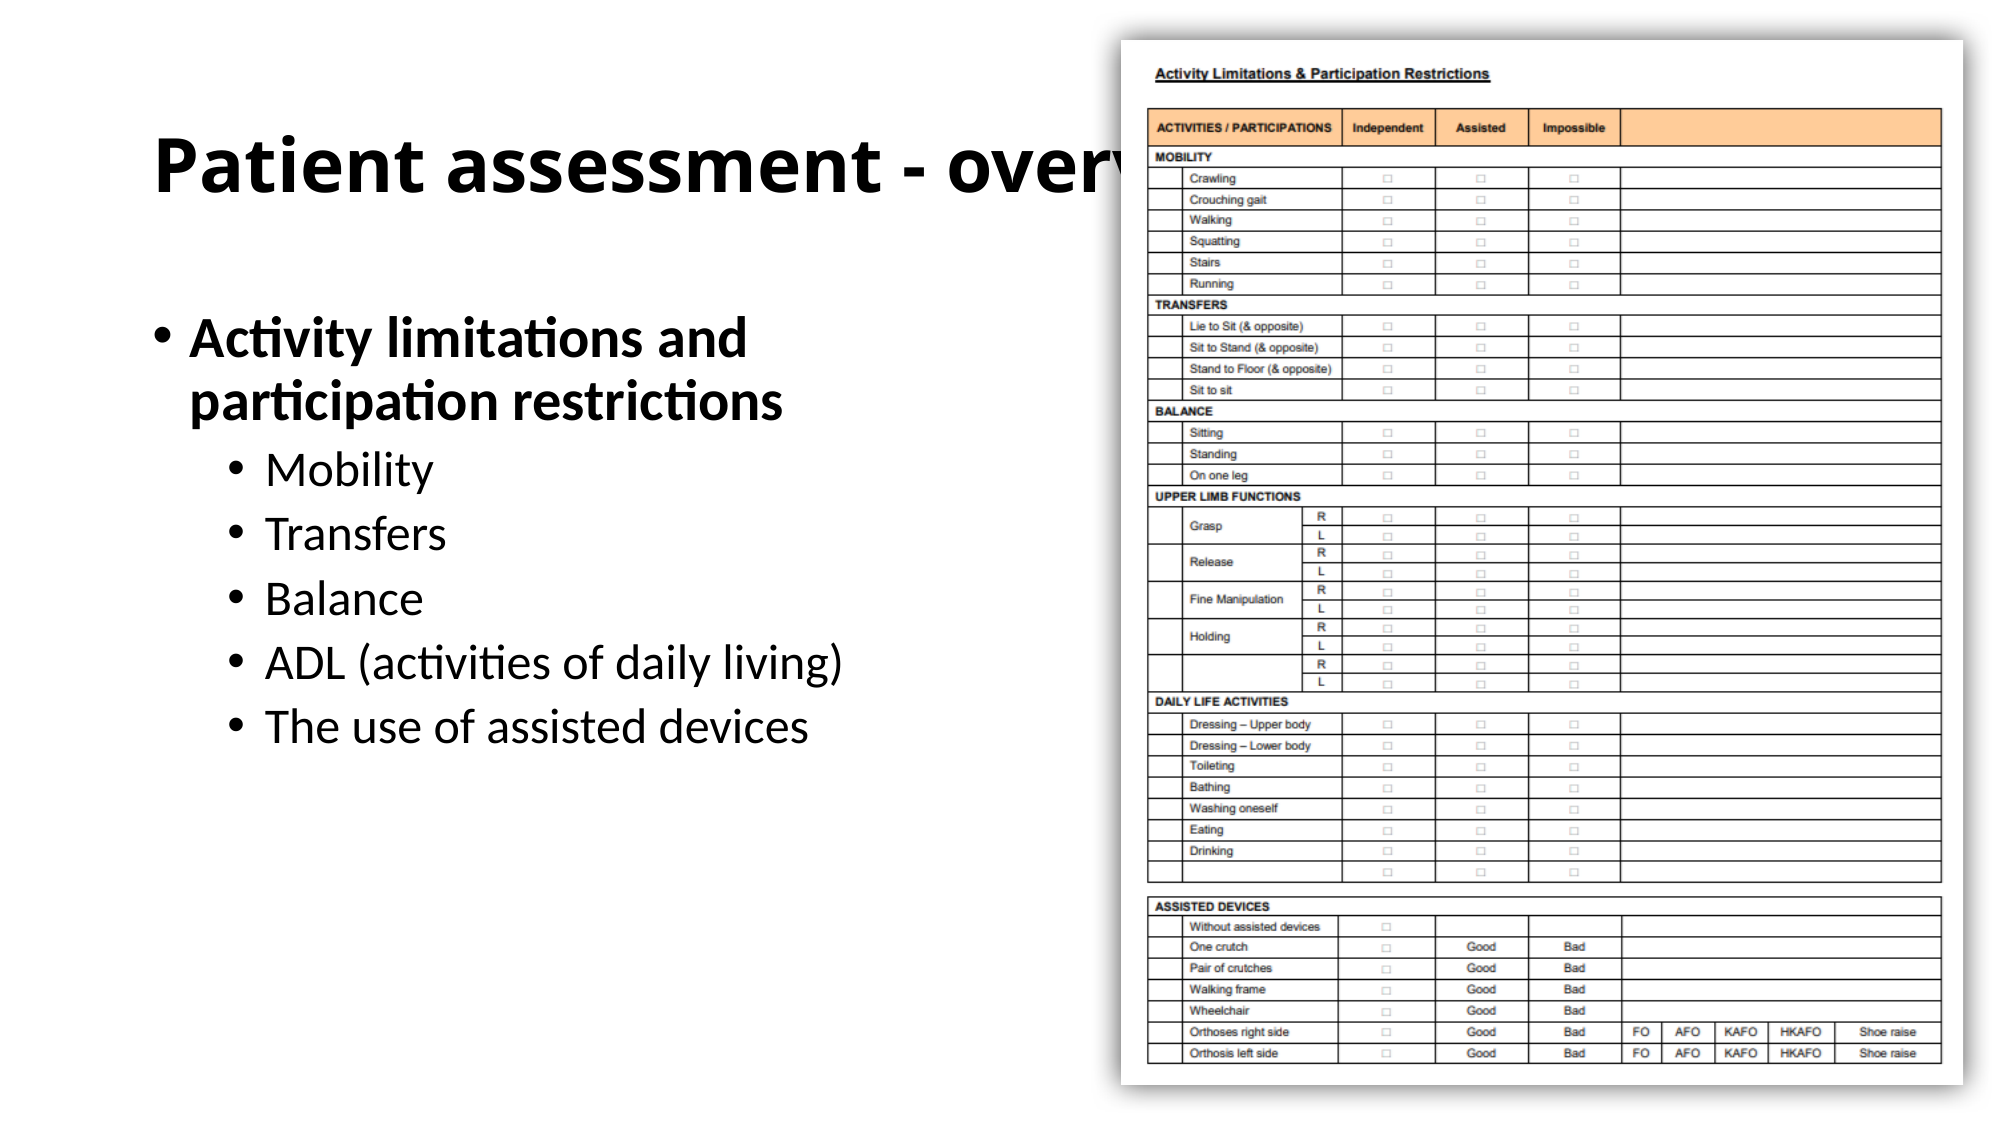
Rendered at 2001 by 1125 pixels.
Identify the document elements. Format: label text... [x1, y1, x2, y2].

list Activity limitations and participation restrictions Mobility Transfers Balance ADL (activities of daily living) The use of assisted devices [137, 299, 990, 1014]
picture [1120, 40, 1964, 1085]
title Patient assessment - overview [137, 59, 1097, 278]
